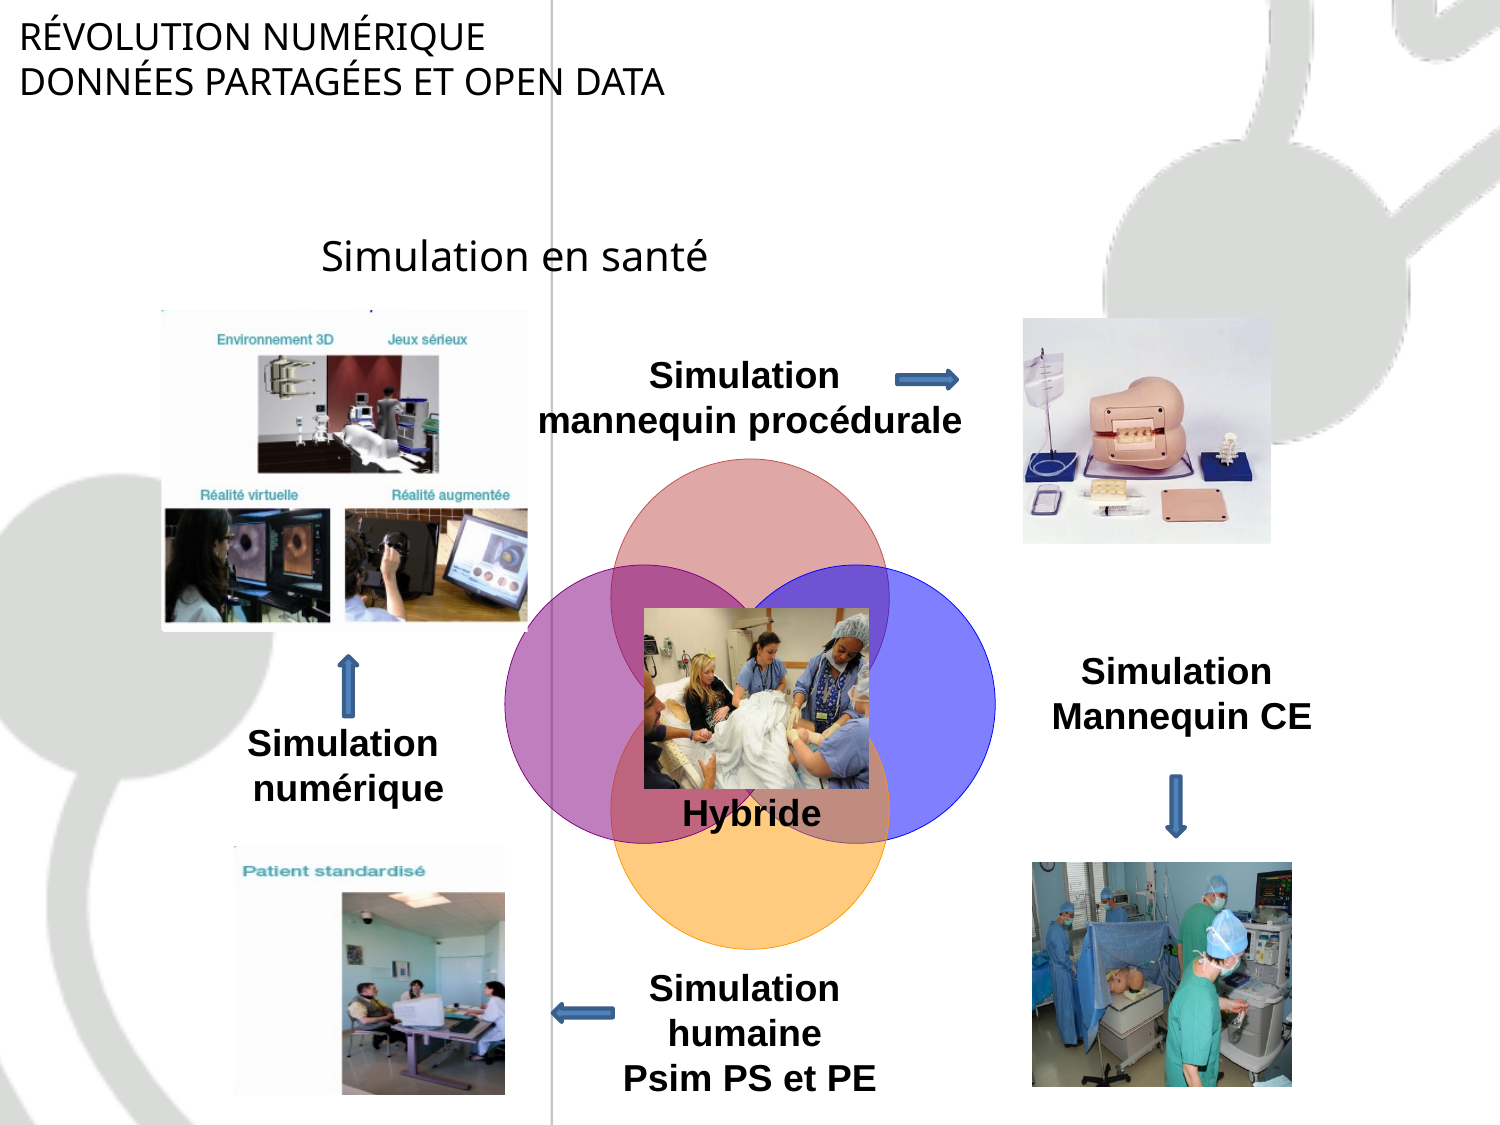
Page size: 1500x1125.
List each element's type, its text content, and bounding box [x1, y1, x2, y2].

picture [161, 310, 528, 632]
picture [1022, 318, 1272, 544]
picture [233, 846, 506, 1095]
picture [1031, 862, 1293, 1087]
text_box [74, 255, 1426, 1125]
picture [643, 608, 869, 789]
title Simulation en santé [321, 206, 1098, 253]
